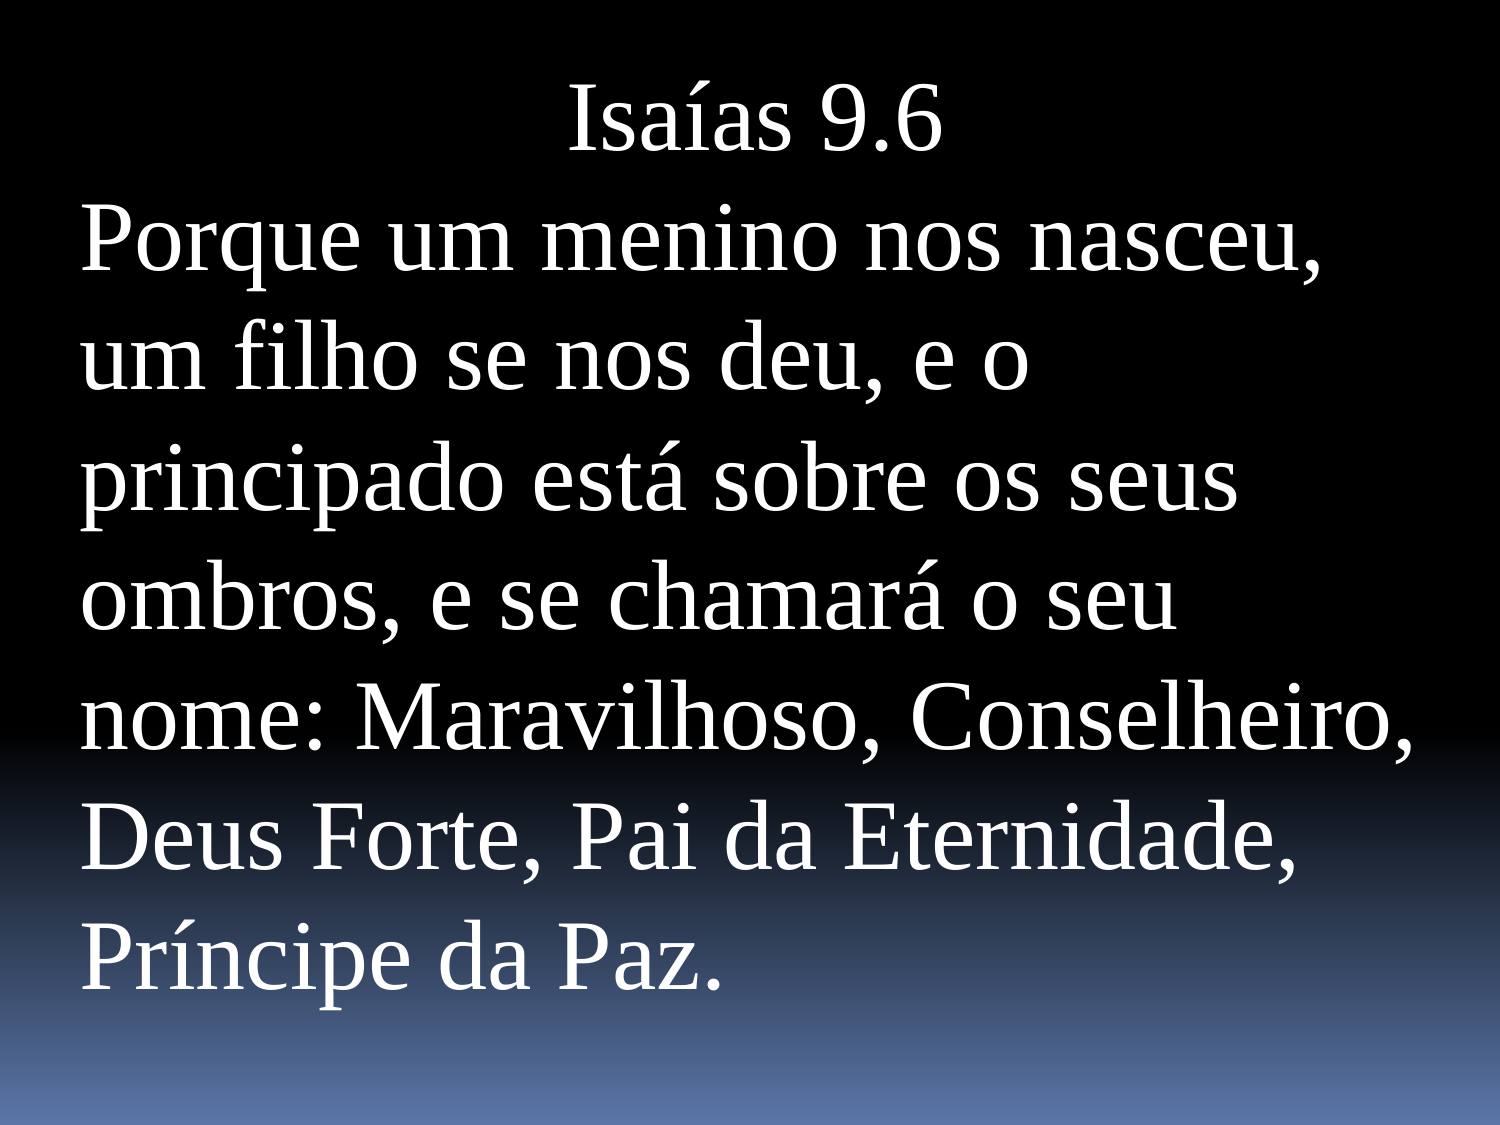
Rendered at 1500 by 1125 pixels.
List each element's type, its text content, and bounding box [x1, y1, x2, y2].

text_box Isaías 9.6 Porque um menino nos nasceu, um filho se nos deu, e o principado está sobre os seus ombros, e se chamará o seu nome: Maravilhoso, Conselheiro, Deus Forte, Pai da Eternidade, Príncipe da Paz. [64, 42, 1447, 1125]
